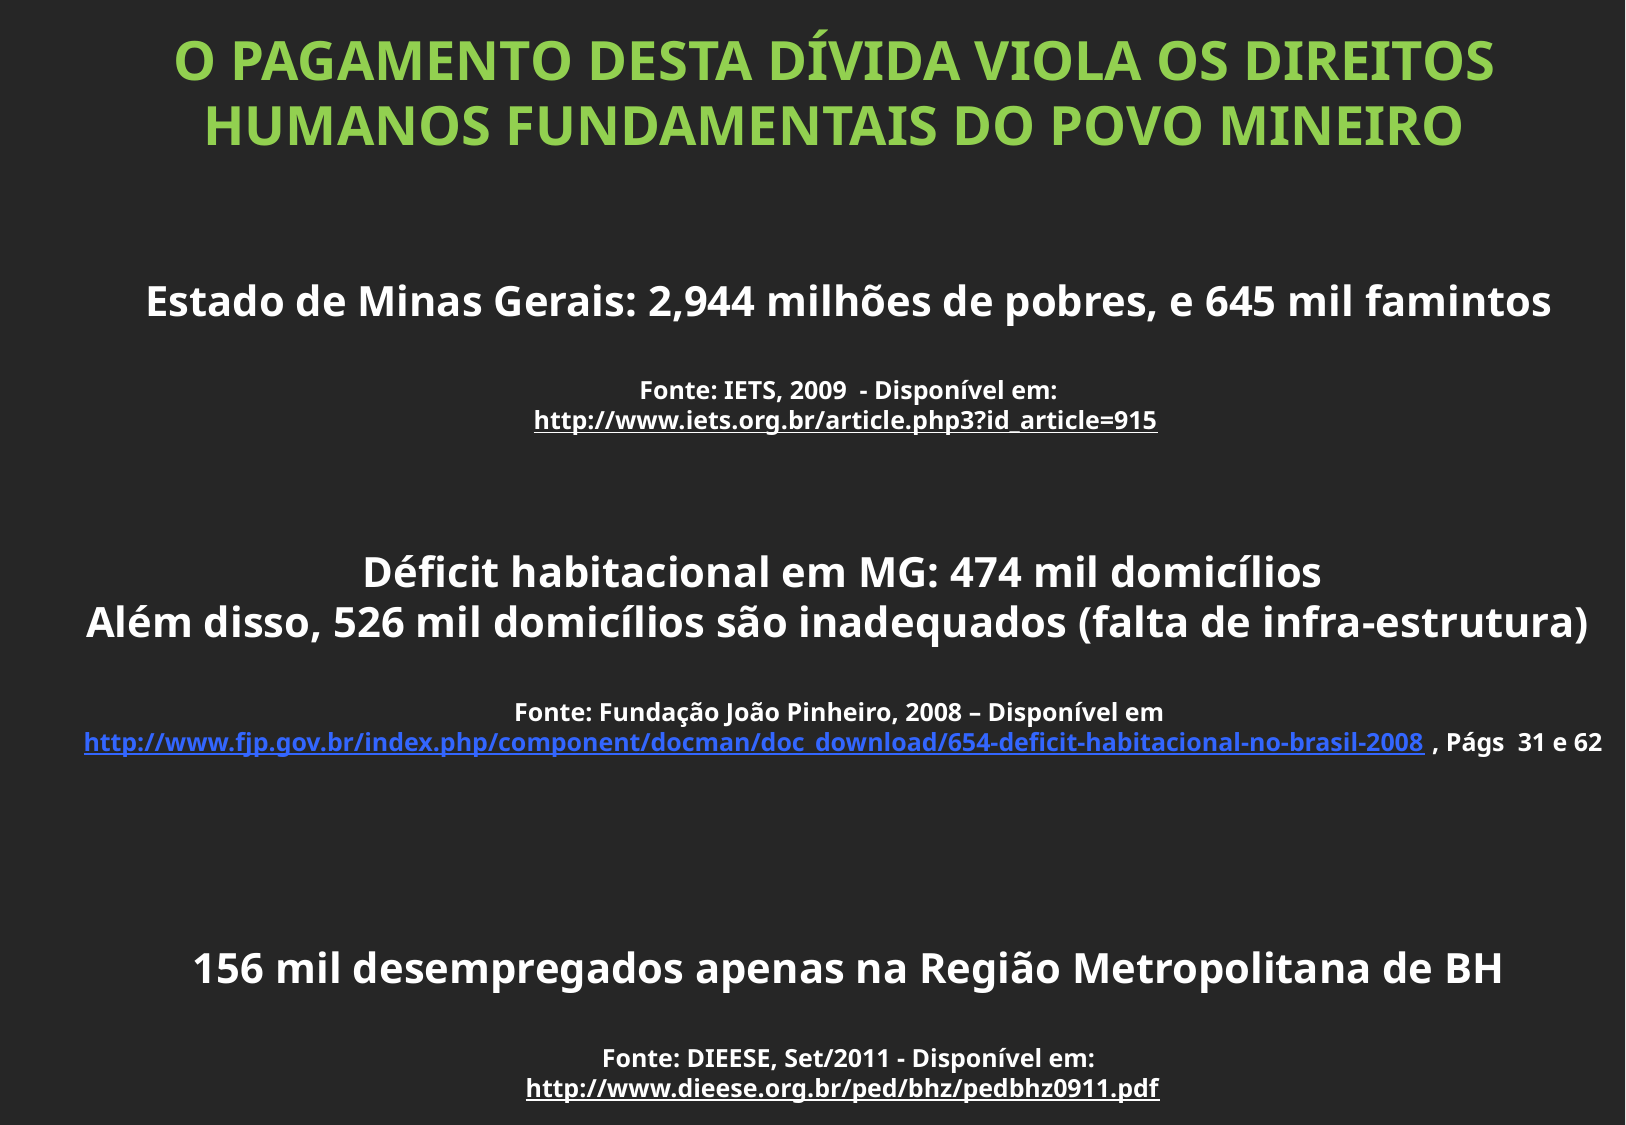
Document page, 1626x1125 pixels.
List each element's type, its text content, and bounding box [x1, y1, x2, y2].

text_box Déficit habitacional em MG: 474 mil domicílios Além disso, 526 mil domicílios são inadequados (falta de infra-estrutura) Fonte: Fundação João Pinheiro, 2008 – Disponível em http://www.fjp.gov.br/index.php/component/docman/doc_download/654-deficit-habitacional-no-brasil-2008 , Págs 31 e 62 [17, 538, 1625, 768]
text_box O PAGAMENTO DESTA DÍVIDA VIOLA OS DIREITOS HUMANOS FUNDAMENTAIS DO POVO MINEIRO [44, 18, 1625, 165]
text_box 156 mil desempregados apenas na Região Metropolitana de BH Fonte: DIEESE, Set/2011 - Disponível em: http://www.dieese.org.br/ped/bhz/pedbhz0911.pdf [23, 834, 1625, 1114]
text_box Estado de Minas Gerais: 2,944 milhões de pobres, e 645 mil famintos Fonte: IETS, 2009 - Disponível em: http://www.iets.org.br/article.php3?id_article=915 [23, 167, 1625, 446]
